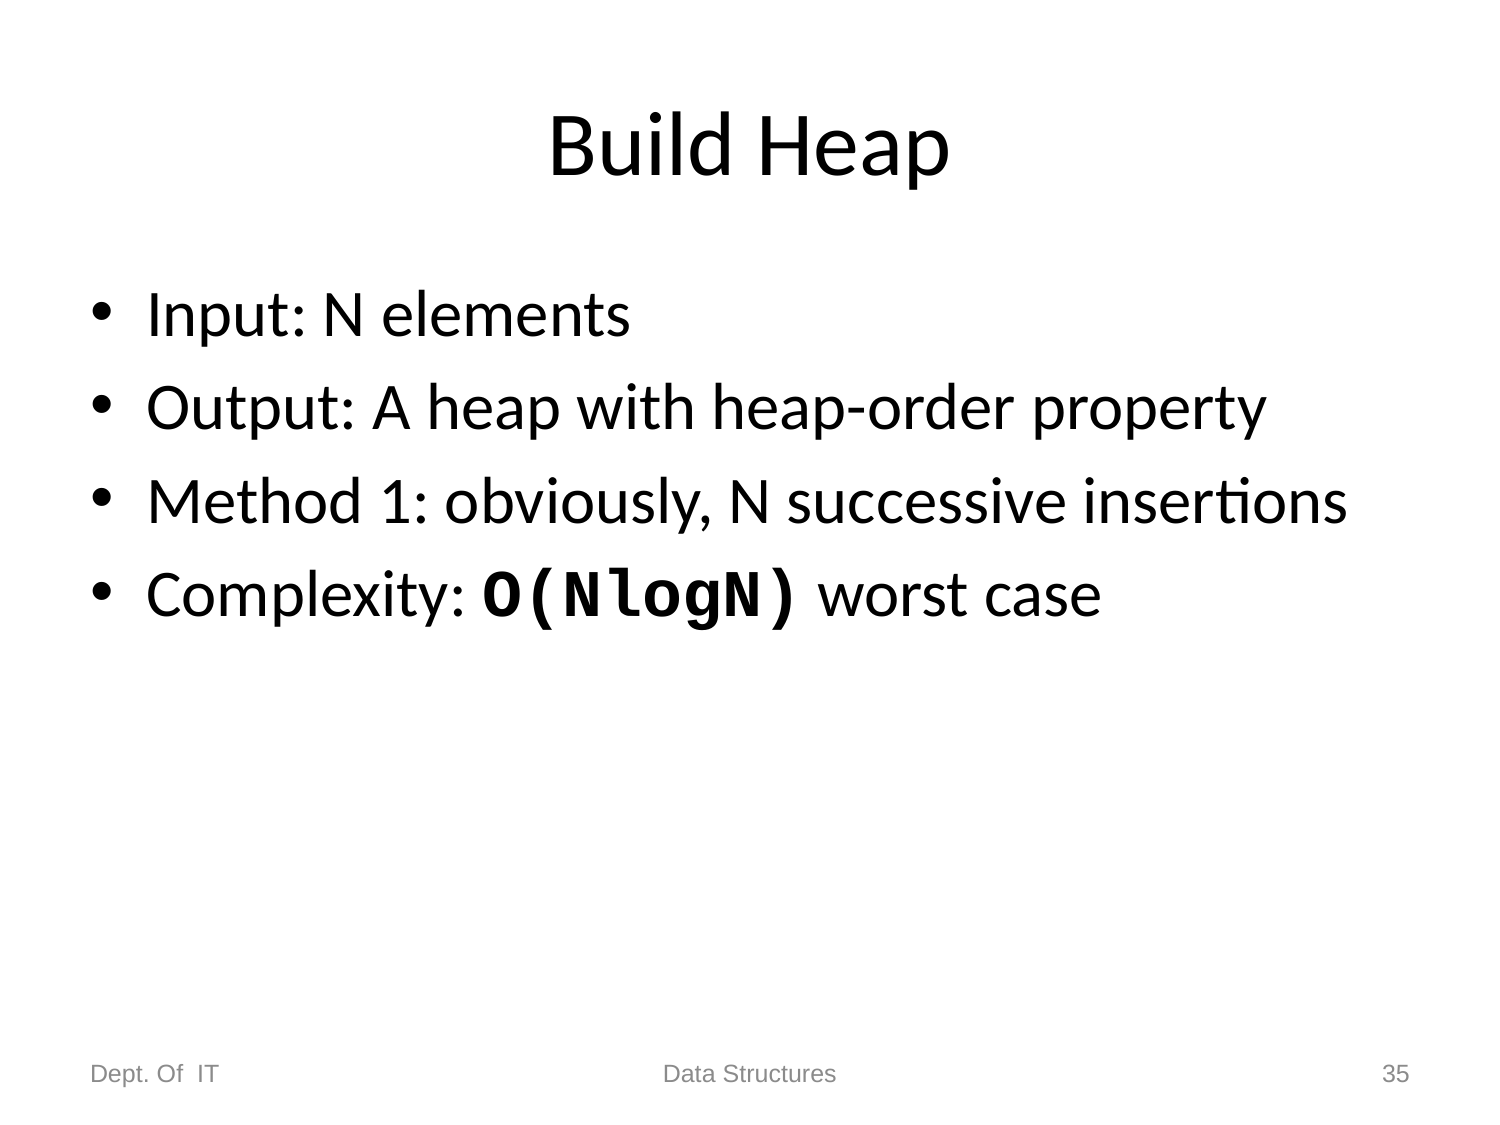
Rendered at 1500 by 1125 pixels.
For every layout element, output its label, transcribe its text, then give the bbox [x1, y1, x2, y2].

title Build Heap [74, 44, 1426, 233]
slide_number Dept. Of IT [75, 1042, 425, 1103]
list Input: N elements Output: A heap with heap-order property Method 1: obviously, N successive insertions Complexity: O(NlogN) worst case [74, 262, 1426, 1006]
slide_number 35 [1074, 1042, 1425, 1103]
footer Data Structures [512, 1042, 988, 1103]
